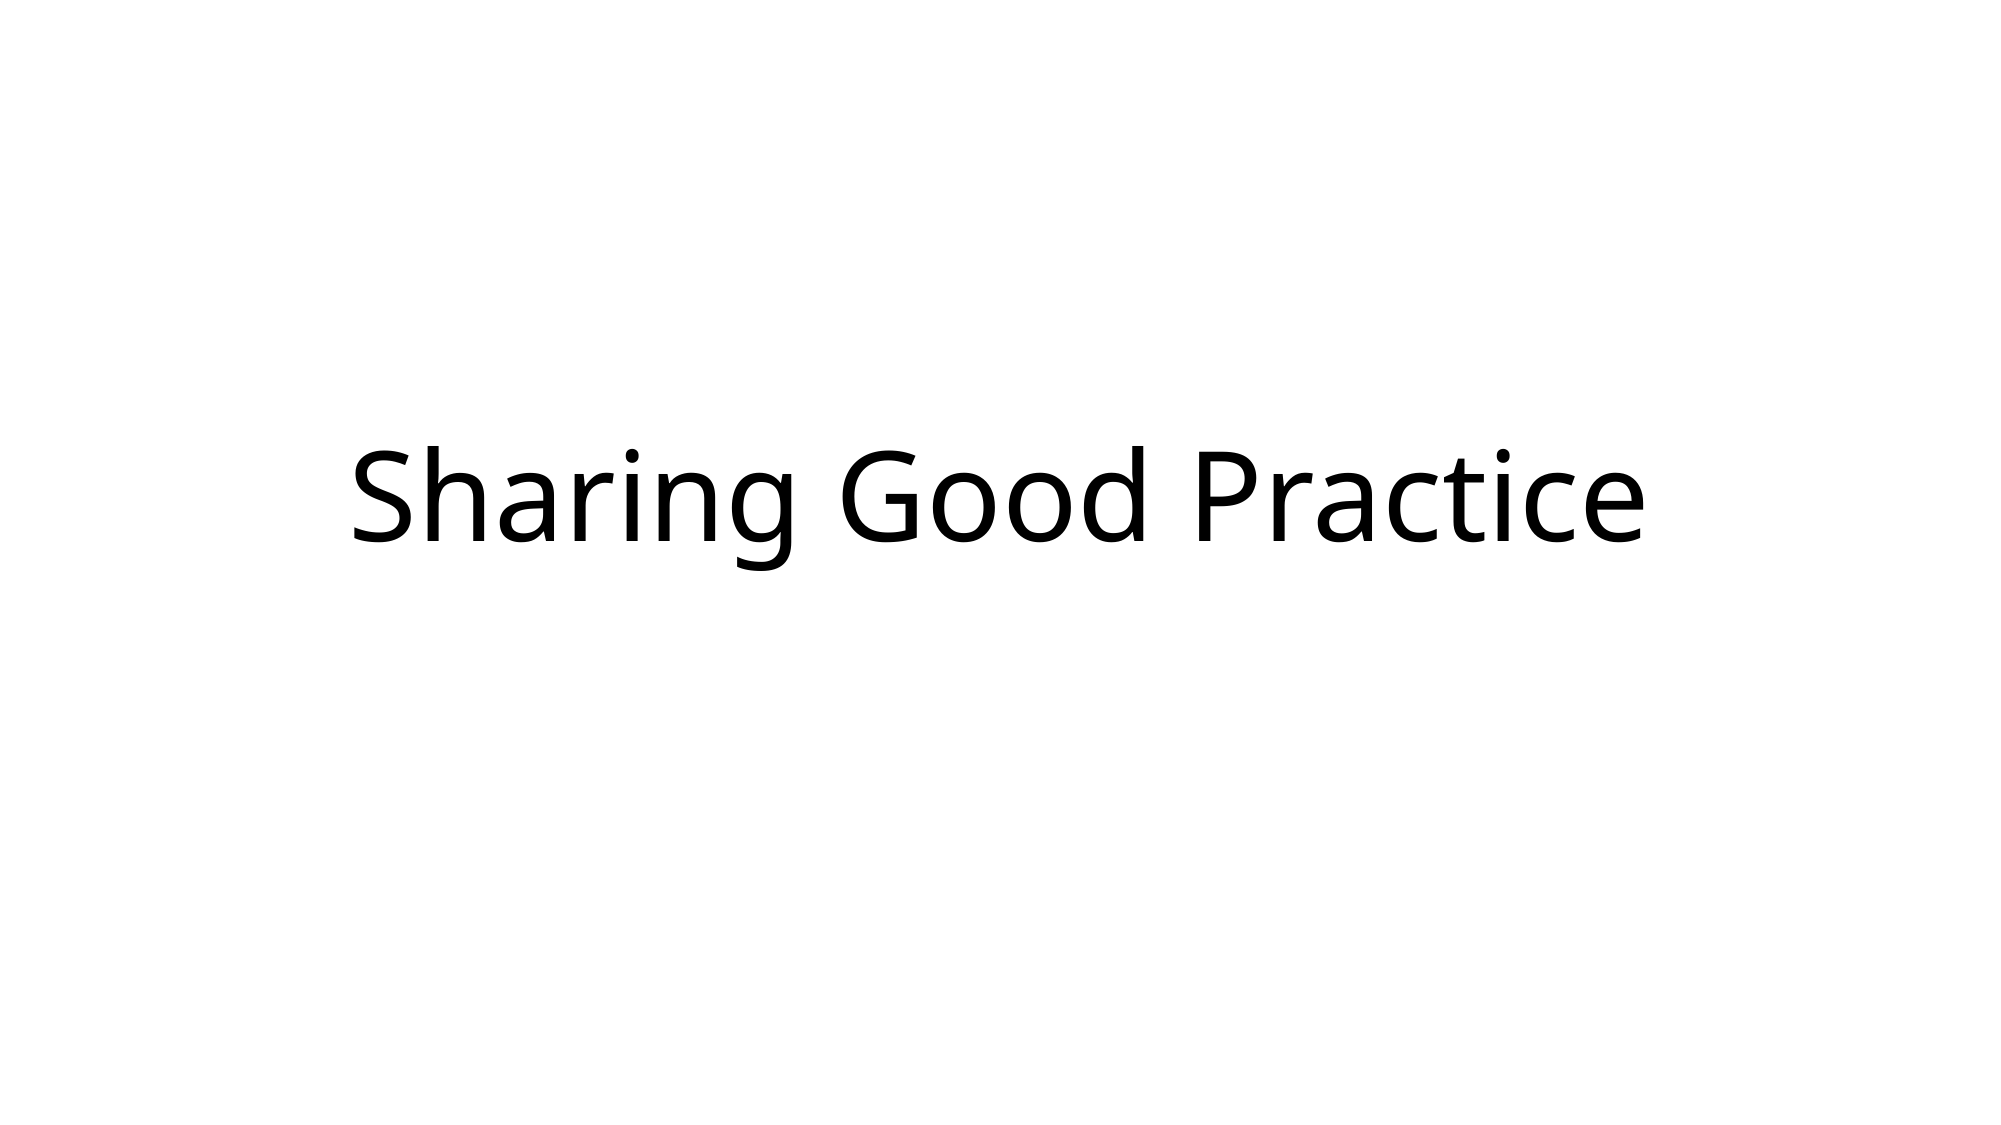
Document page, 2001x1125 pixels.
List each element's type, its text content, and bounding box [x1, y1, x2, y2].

title Sharing Good Practice [249, 184, 1750, 576]
